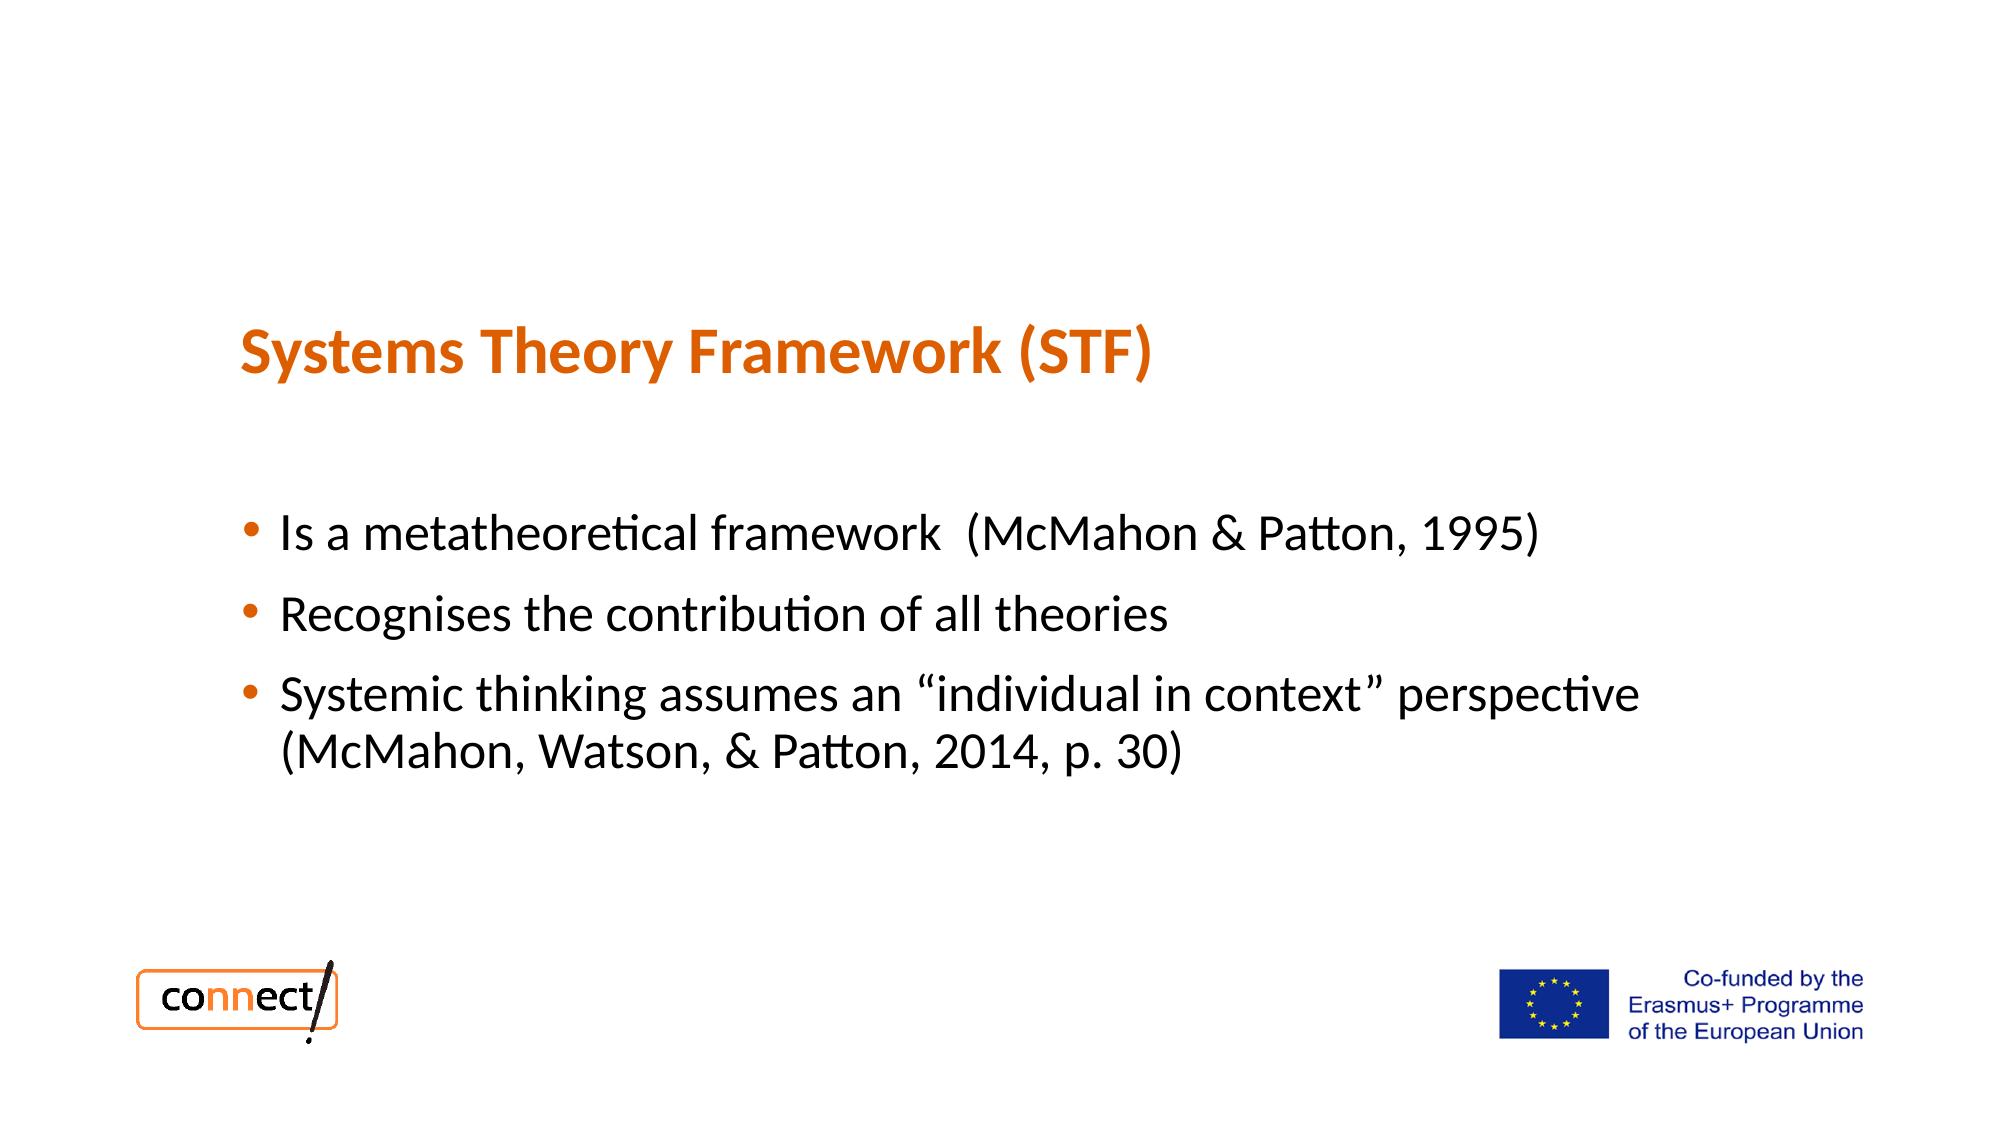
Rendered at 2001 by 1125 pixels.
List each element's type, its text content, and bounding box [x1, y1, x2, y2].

text_box Systems Theory Framework (STF) Is a metatheoretical framework (McMahon & Patton, 1995) Recognises the contribution of all theories Systemic thinking assumes an “individual in context” perspective (McMahon, Watson, & Patton, 2014, p. 30) [165, 307, 1761, 781]
picture [136, 960, 338, 1044]
picture [1498, 968, 1863, 1044]
